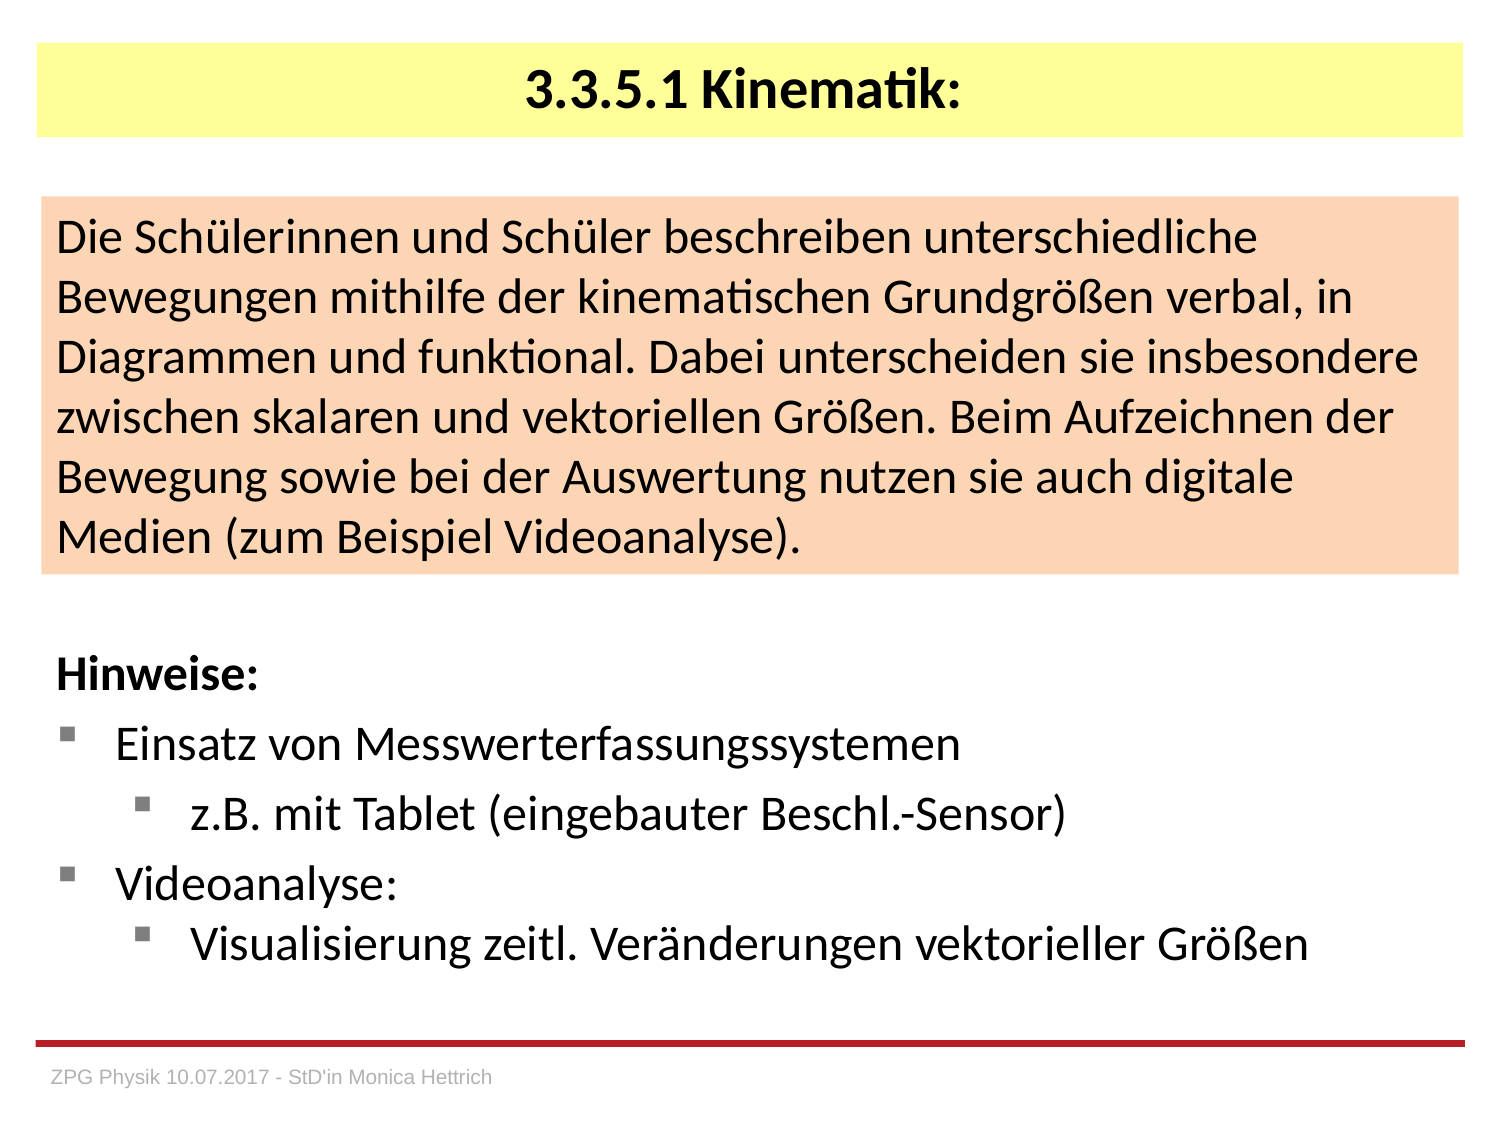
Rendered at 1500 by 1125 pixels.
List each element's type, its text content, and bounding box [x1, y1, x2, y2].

list Die Schülerinnen und Schüler beschreiben unterschiedliche Bewegungen mithilfe der kinematischen Grundgrößen verbal, in Diagrammen und funktional. Dabei unterscheiden sie insbesondere zwischen skalaren und vektoriellen Größen. Beim Aufzeichnen der Bewegung sowie bei der Auswertung nutzen sie auch digitale Medien (zum Beispiel Videoanalyse). [41, 196, 1459, 575]
title 3.3.5.1 Kinematik: [41, 42, 1459, 149]
text_box Hinweise: Einsatz von Messwerterfassungssystemen z.B. mit Tablet (eingebauter Beschl.-Sensor) Videoanalyse: Visualisierung zeitl. Veränderungen vektorieller Größen [41, 633, 1459, 979]
footer ZPG Physik 10.07.2017 - StD'in Monica Hettrich [35, 1045, 768, 1106]
